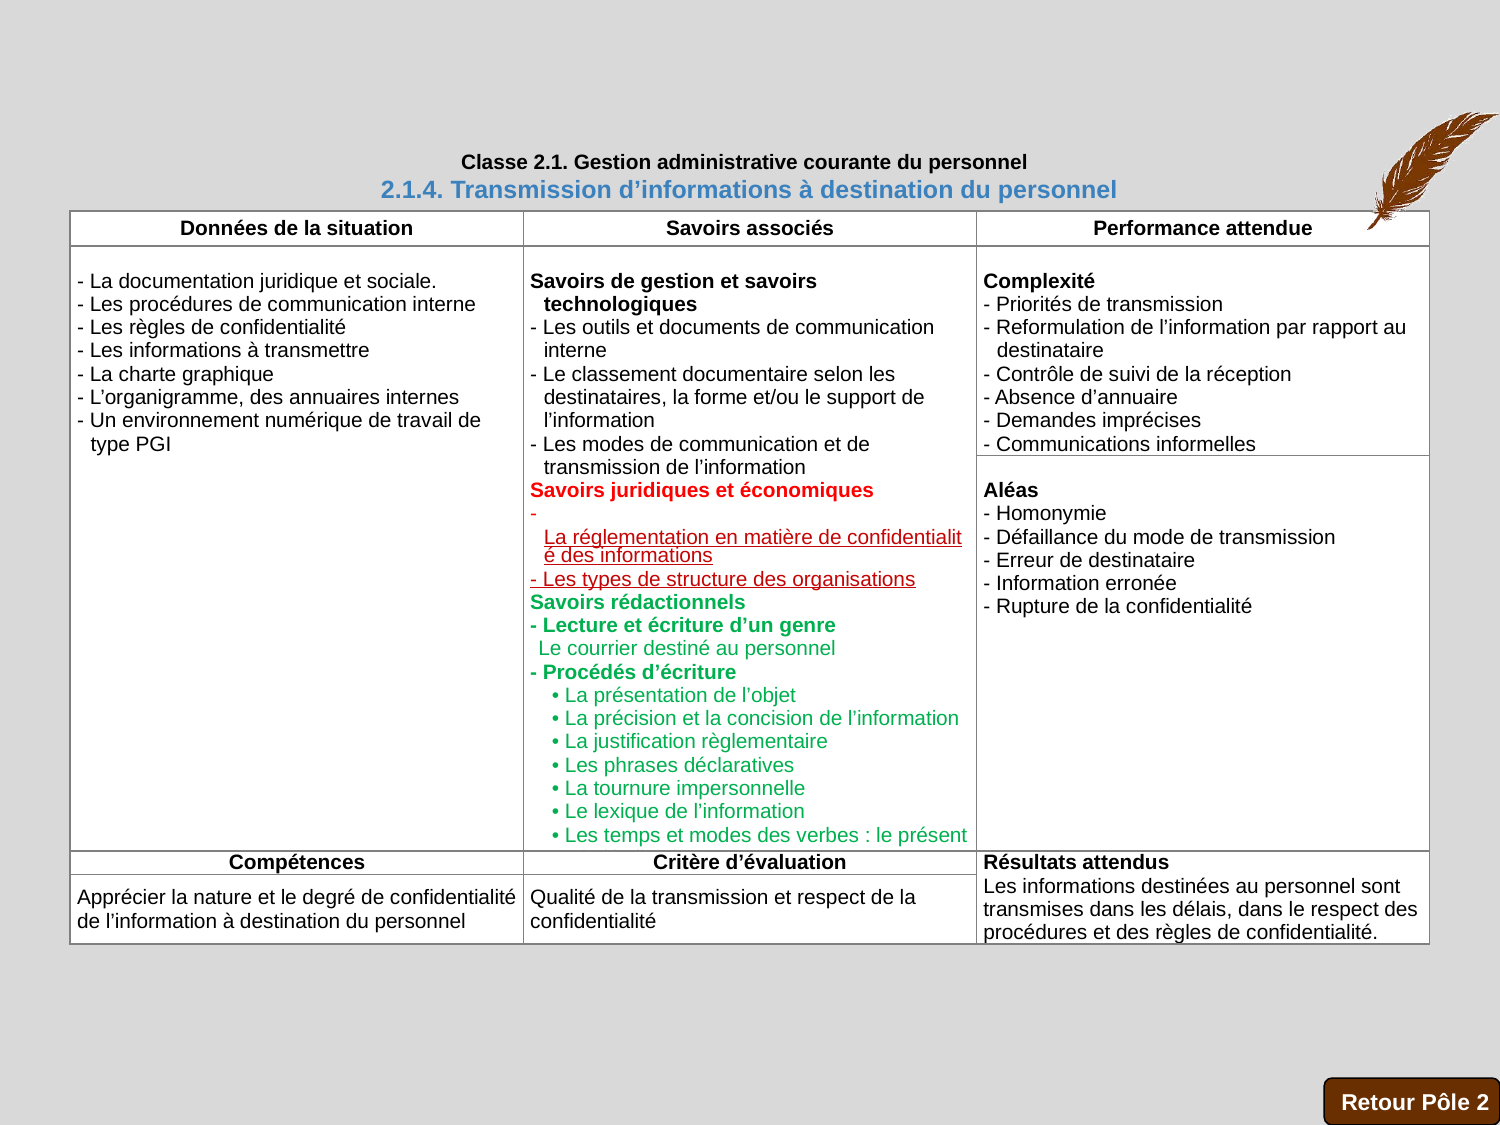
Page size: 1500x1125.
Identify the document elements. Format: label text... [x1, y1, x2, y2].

picture [1367, 105, 1500, 236]
table_cell - La documentation juridique et sociale. - Les procédures de communication interne - Les règles de confidentialité - Les informations à transmettre - La charte graphique - L’organigramme, des annuaires internes - Un environnement numérique de travail de type PGI [71, 247, 523, 850]
table_header Savoirs associés [524, 212, 976, 245]
table_cell Aléas - Homonymie - Défaillance du mode de transmission - Erreur de destinataire - Information erronée - Rupture de la confidentialité [977, 456, 1429, 850]
text_box Classe 2.1. Gestion administrative courante du personnel 2.1.4. Transmission d’informations à destination du personnel [70, 141, 1362, 210]
table_cell Critère d’évaluation [524, 852, 976, 874]
table_cell Savoirs de gestion et savoirs technologiques - Les outils et documents de communication interne - Le classement documentaire selon les destinataires, la forme et/ou le support de l’information - Les modes de communication et de transmission de l’information Savoirs juridiques et économiques - La réglementation en matière de confidentialité des informations - Les types de structure des organisations Savoirs rédactionnels - Lecture et écriture d’un genre Le courrier destiné au personnel - Procédés d’écriture • La présentation de l’objet • La précision et la concision de l’information • La justification règlementaire • Les phrases déclaratives • La tournure impersonnelle • Le lexique de l’information • Les temps et modes des verbes : le présent de l’indicatif [524, 247, 976, 850]
table_cell Apprécier la nature et le degré de confidentialité de l’information à destination du personnel [71, 875, 523, 943]
table_header Performance attendue [977, 212, 1429, 245]
text_box Retour Pôle 2 [1324, 1078, 1500, 1125]
table_header Données de la situation [71, 212, 523, 245]
table_cell Qualité de la transmission et respect de la confidentialité [524, 875, 976, 943]
table_cell Résultats attendus Les informations destinées au personnel sont transmises dans les délais, dans le respect des procédures et des règles de confidentialité. [977, 852, 1429, 943]
table_cell Complexité - Priorités de transmission - Reformulation de l’information par rapport au destinataire - Contrôle de suivi de la réception - Absence d’annuaire - Demandes imprécises - Communications informelles [977, 247, 1429, 455]
table_cell Compétences [71, 852, 523, 874]
